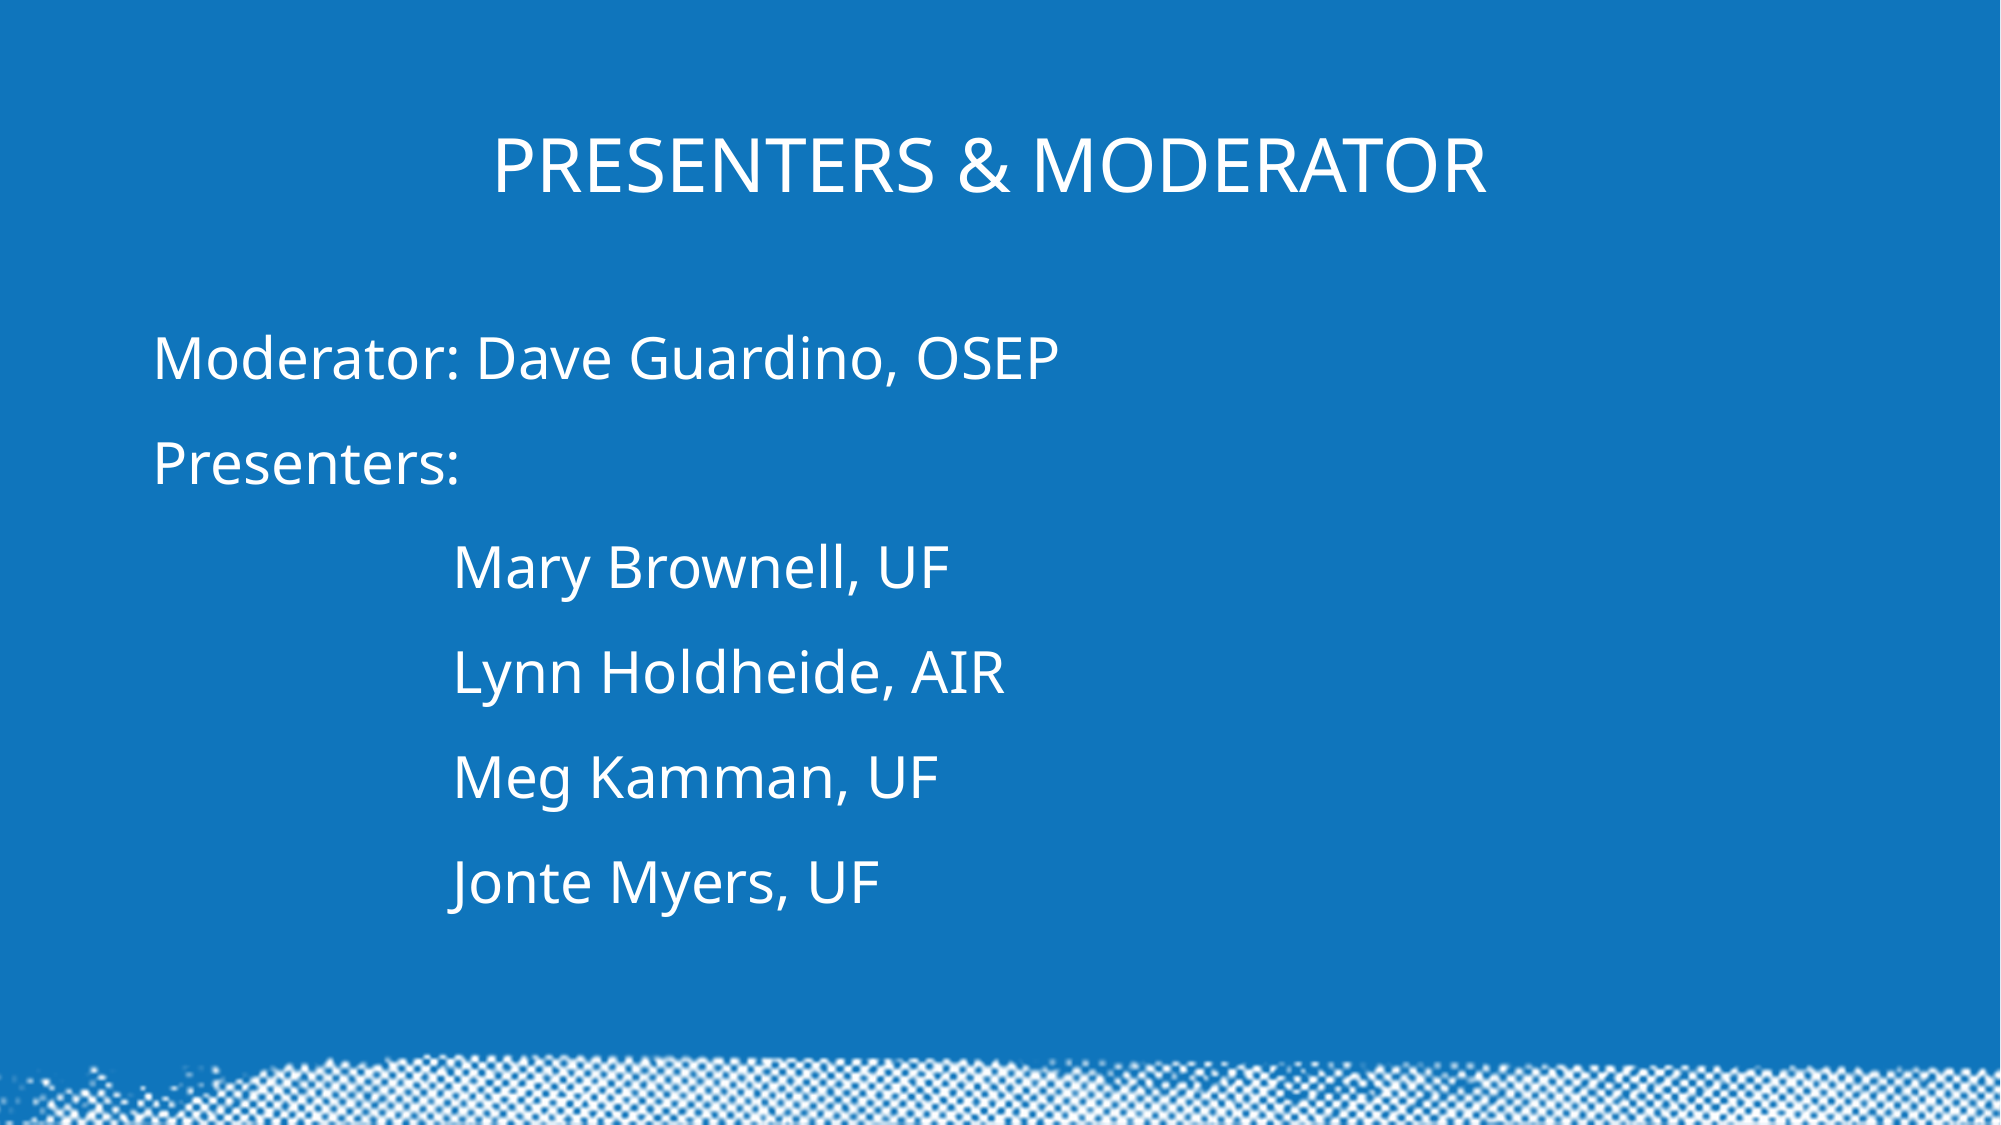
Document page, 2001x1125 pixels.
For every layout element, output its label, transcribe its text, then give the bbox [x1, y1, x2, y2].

picture [0, 0, 2001, 1125]
list Moderator: Dave Guardino, OSEP Presenters: Mary Brownell, UF Lynn Holdheide, AIR Meg Kamman, UF Jonte Myers, UF [137, 299, 1863, 995]
title Presenters & Moderator [137, 59, 1863, 278]
